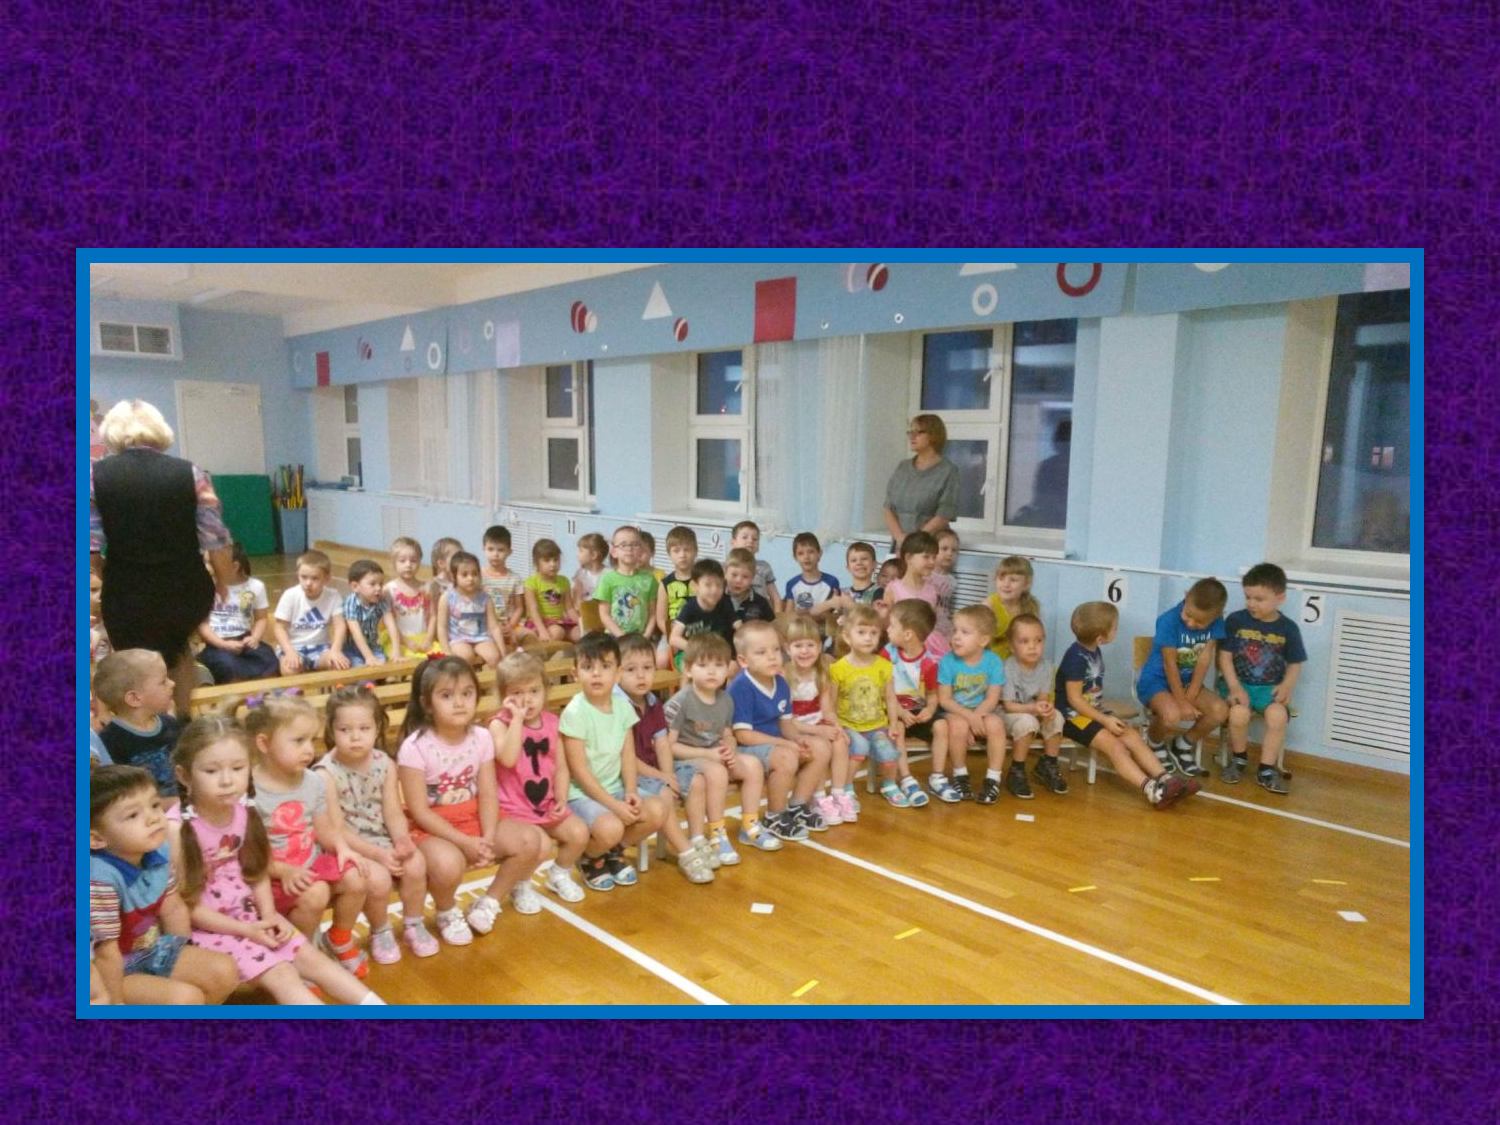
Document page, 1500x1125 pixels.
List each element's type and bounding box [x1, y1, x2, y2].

list [89, 262, 1411, 1006]
picture [0, 0, 1500, 1125]
